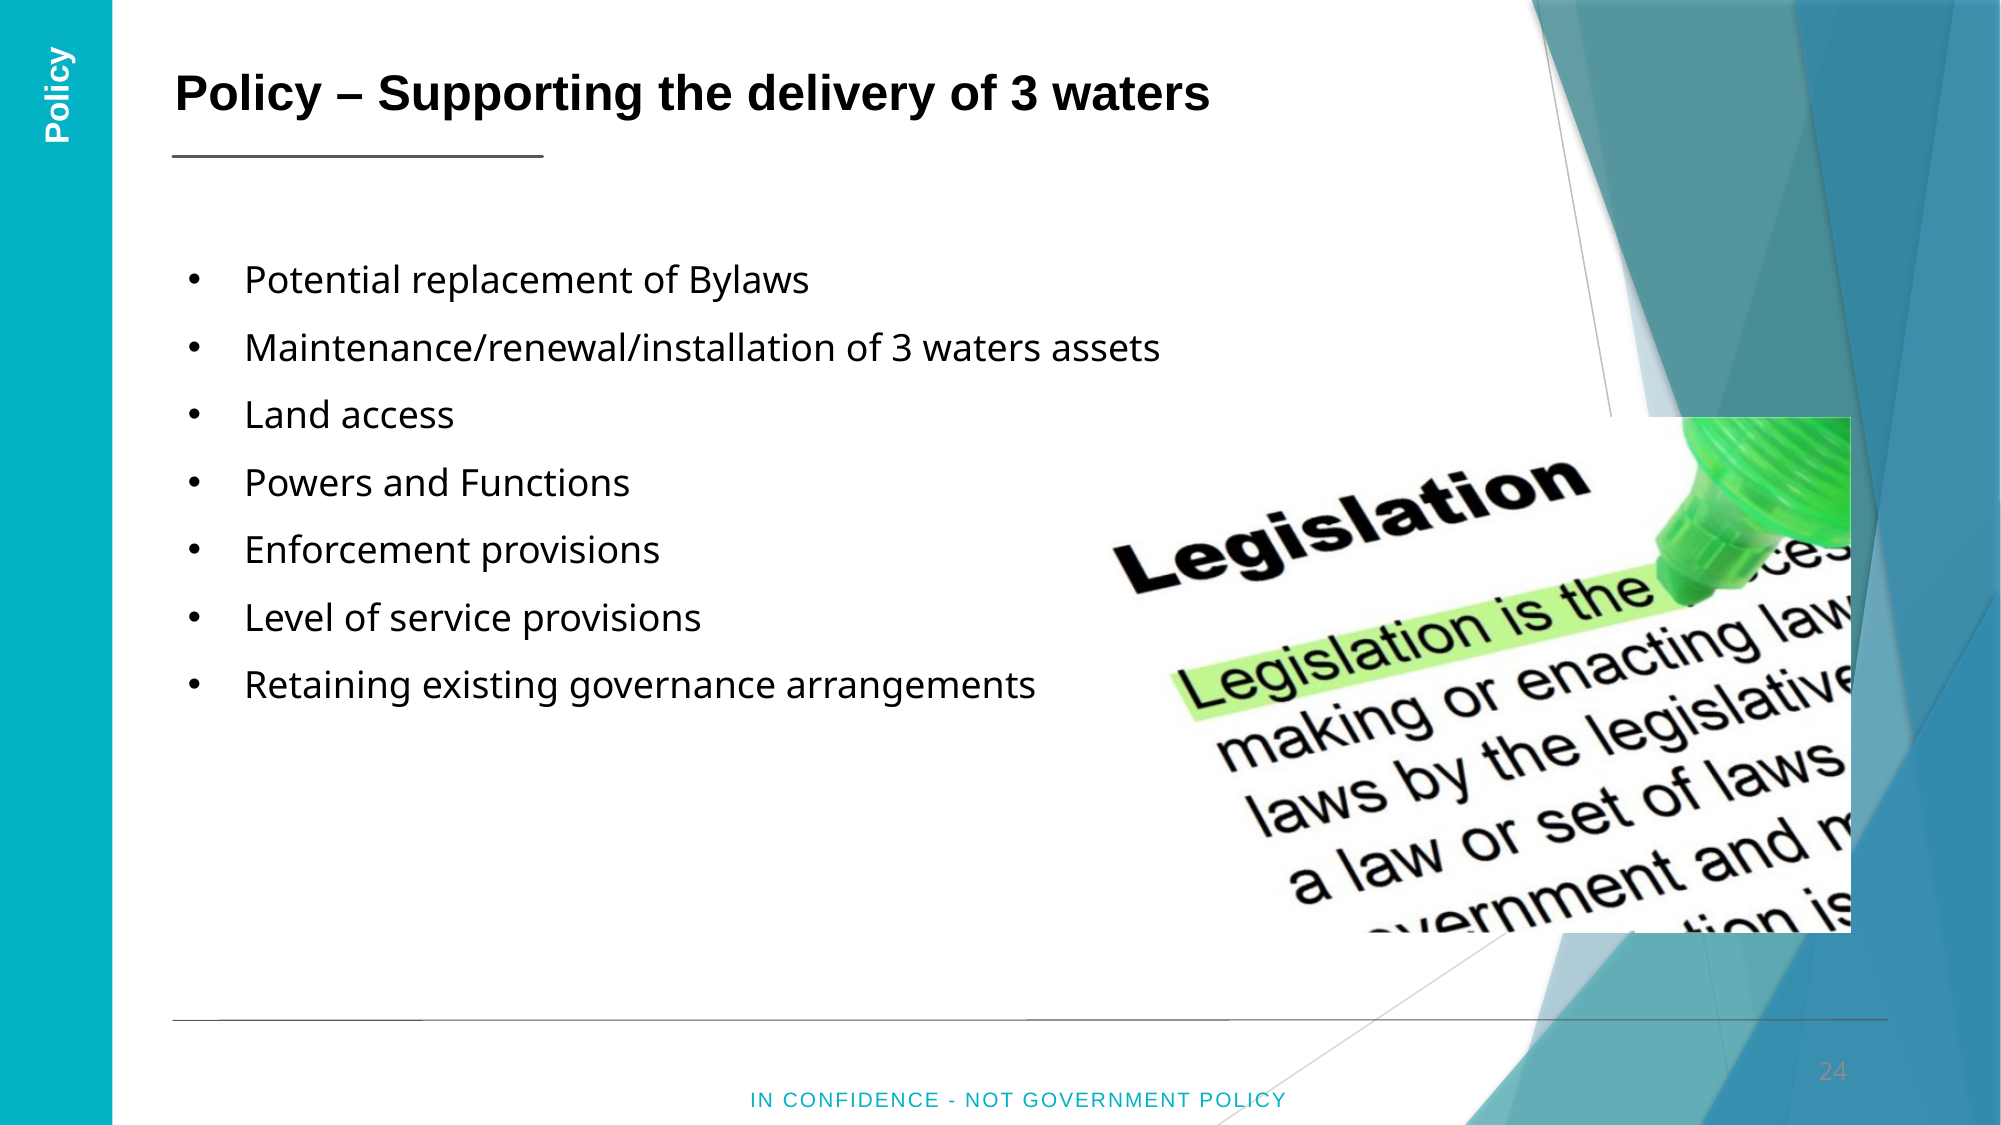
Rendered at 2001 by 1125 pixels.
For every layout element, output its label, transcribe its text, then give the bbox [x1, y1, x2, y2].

footer IN CONFIDENCE - NOT GOVERNMENT POLICY [611, 1068, 1286, 1125]
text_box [172, 155, 1889, 1021]
text_box Policy – Supporting the delivery of 3 waters [160, 59, 2000, 139]
text_box [0, 0, 114, 1125]
picture [1078, 416, 1852, 933]
text_box Policy [27, 32, 83, 863]
text_box 24 [1412, 1042, 1863, 1103]
